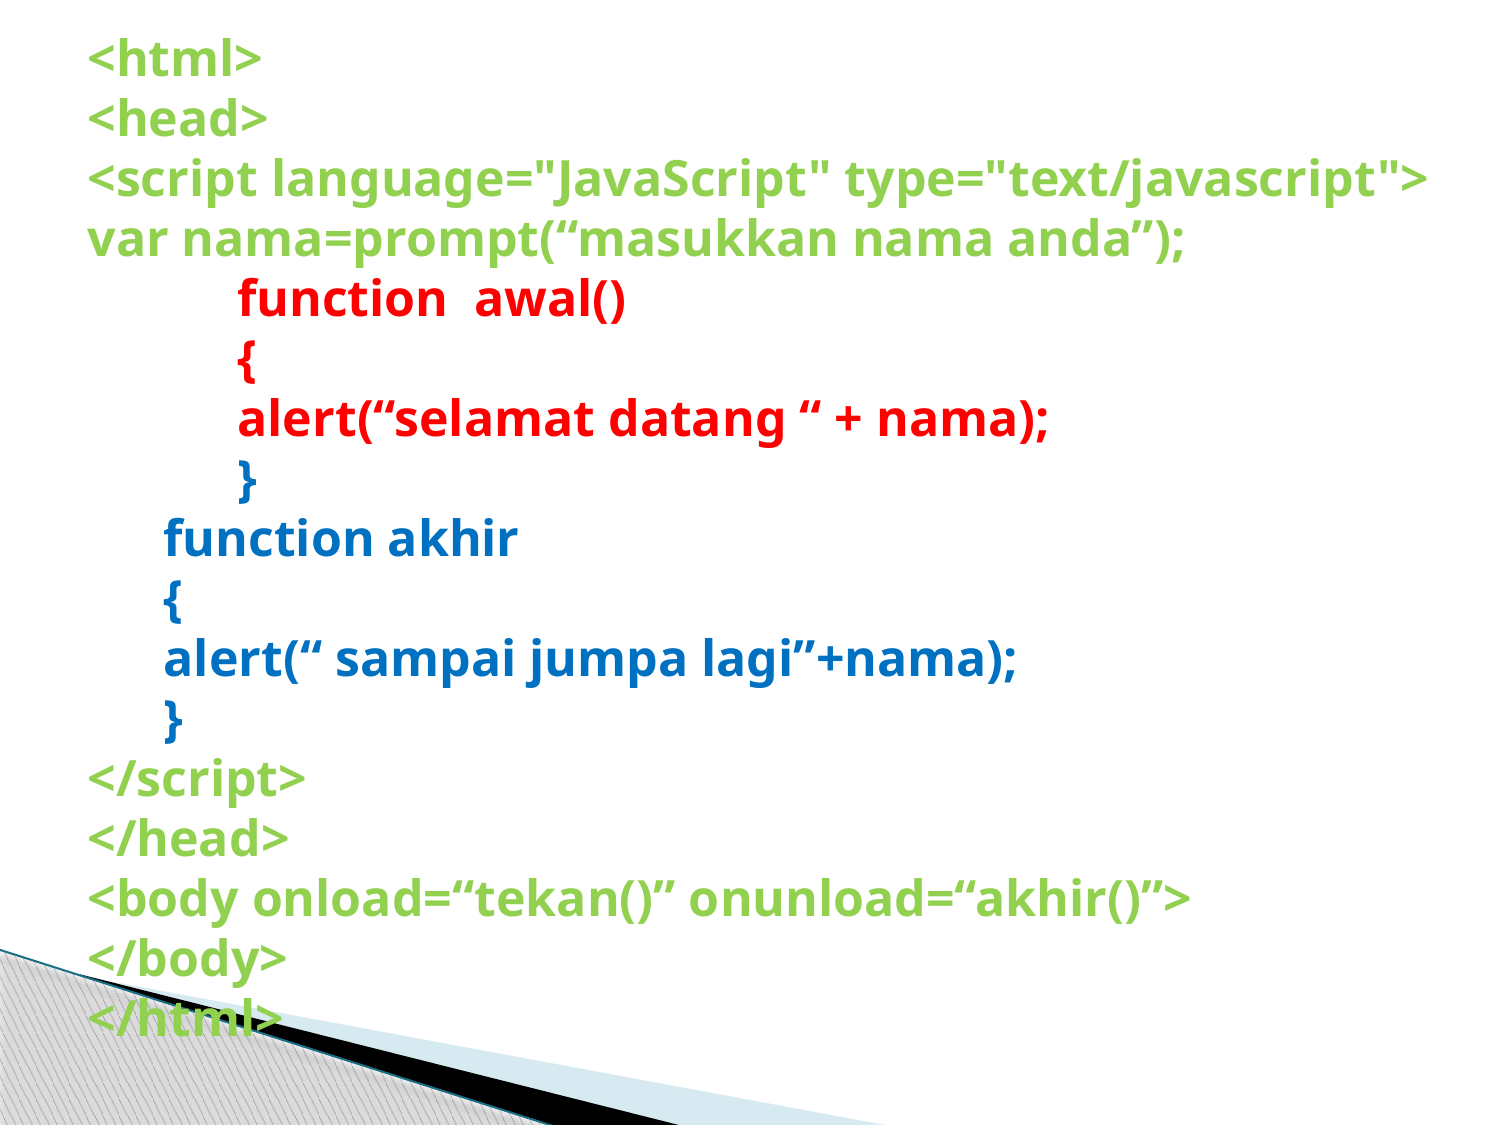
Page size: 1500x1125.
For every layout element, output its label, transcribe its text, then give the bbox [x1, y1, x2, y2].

text_box <html> <head> <script language="JavaScript" type="text/javascript"> var nama=prompt(“masukkan nama anda”); function awal() { alert(“selamat datang “ + nama); } function akhir { alert(“ sampai jumpa lagi”+nama); } </script> </head> <body onload=“tekan()” onunload=“akhir()”> </body> </html> [72, 19, 1470, 1114]
